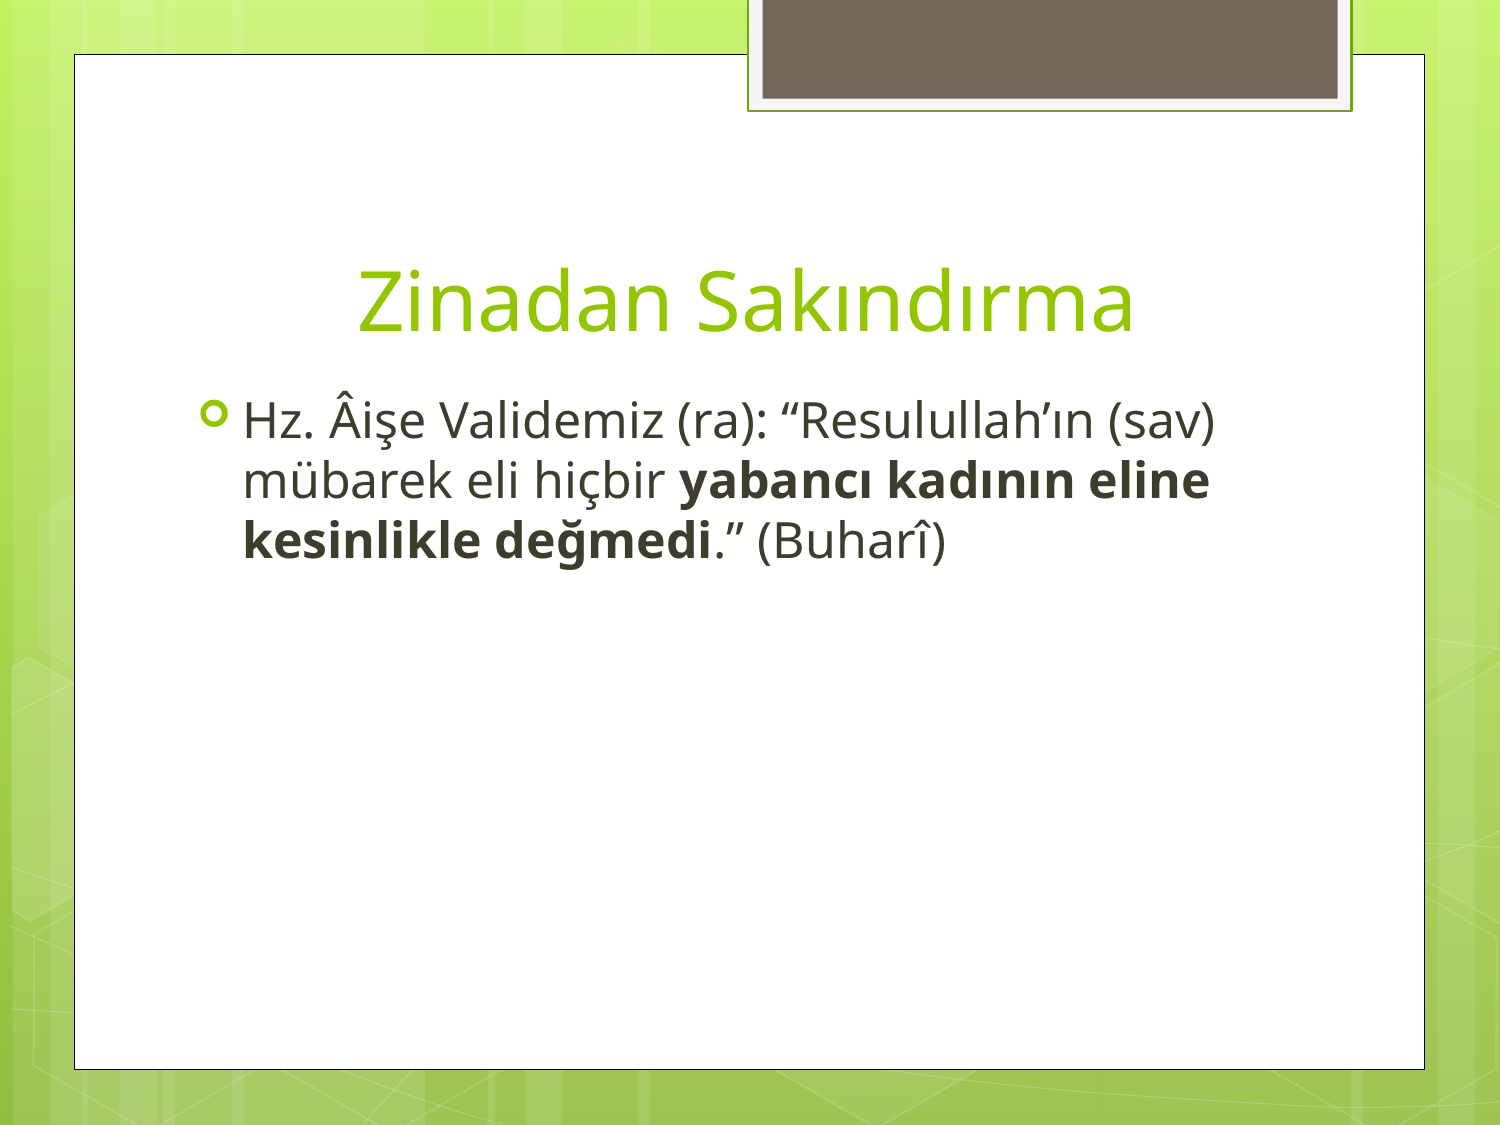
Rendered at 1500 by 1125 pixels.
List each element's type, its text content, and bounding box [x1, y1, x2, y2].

list Hz. Âişe Validemiz (ra): “Resulullah’ın (sav) mübarek eli hiçbir yabancı kadının eline kesinlikle değmedi.” (Buharî) [171, 381, 1283, 957]
title Zinadan Sakındırma [171, 168, 1324, 357]
